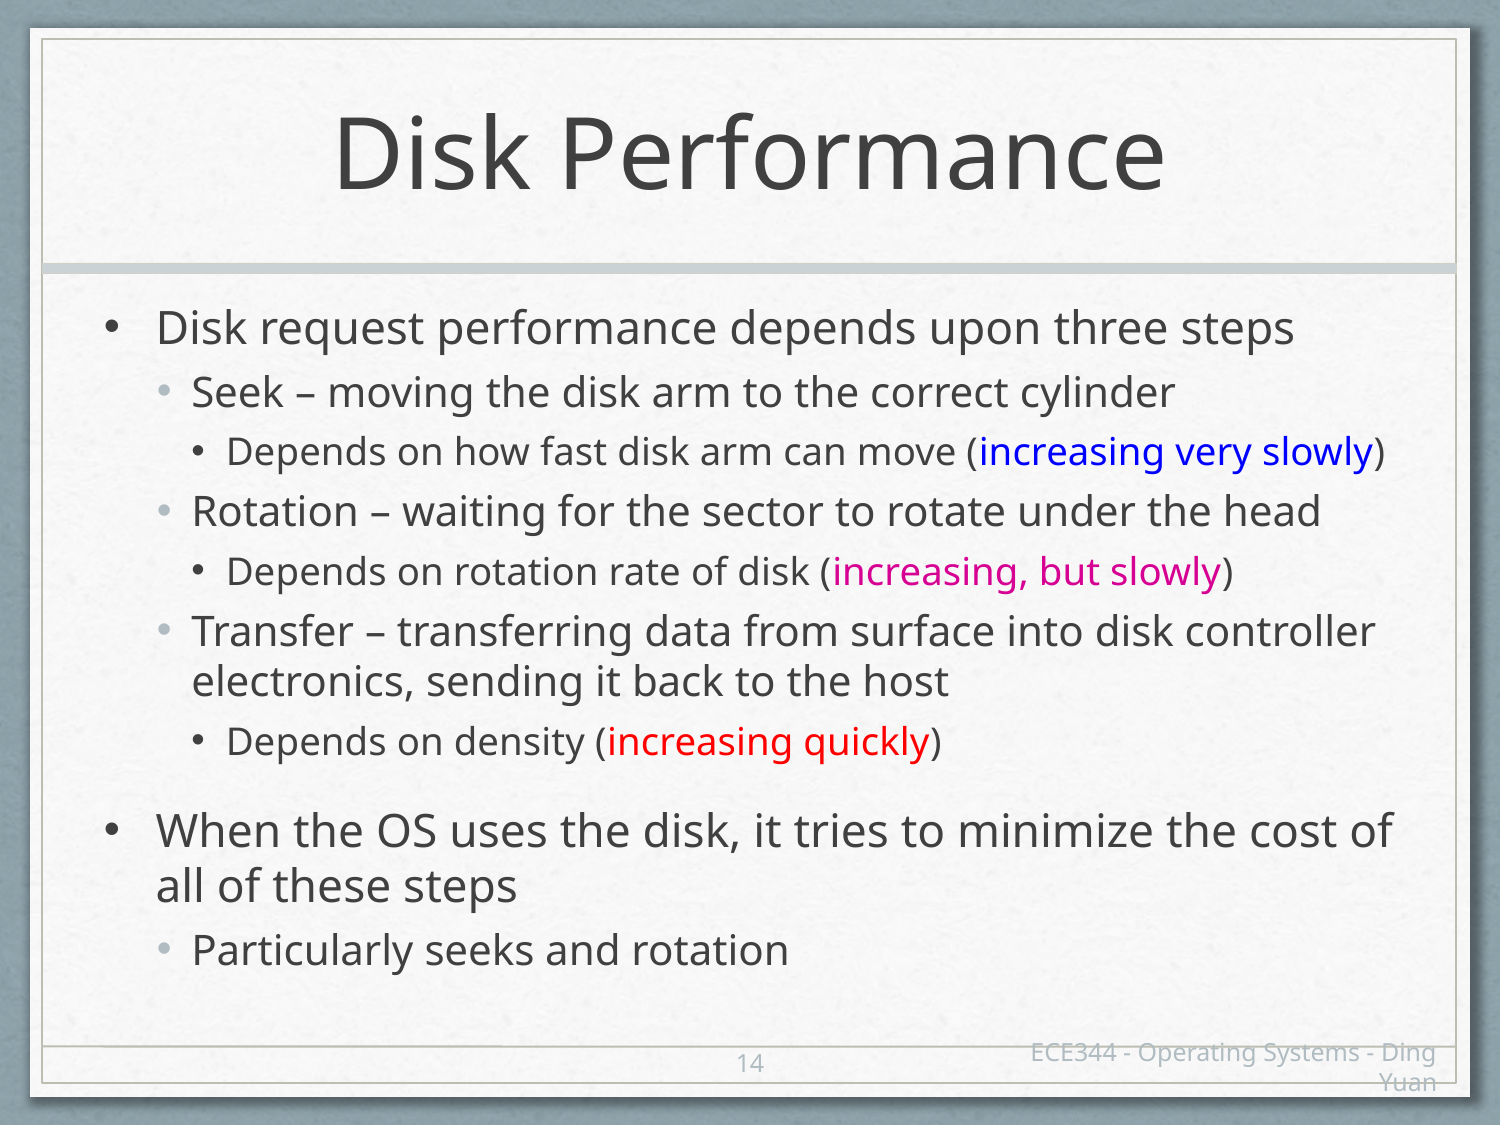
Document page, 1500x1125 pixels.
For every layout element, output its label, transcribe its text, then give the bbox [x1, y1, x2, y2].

footer ECE344 - Operating Systems - Ding Yuan [977, 1045, 1453, 1088]
slide_number 14 [687, 1042, 813, 1088]
title Disk Performance [147, 40, 1353, 260]
list Disk request performance depends upon three steps Seek – moving the disk arm to the correct cylinder Depends on how fast disk arm can move (increasing very slowly) Rotation – waiting for the sector to rotate under the head Depends on rotation rate of disk (increasing, but slowly) Transfer – transferring data from surface into disk controller electronics, sending it back to the host Depends on density (increasing quickly) When the OS uses the disk, it tries to minimize the cost of all of these steps Particularly seeks and rotation [88, 290, 1414, 1016]
picture [30, 28, 1470, 1097]
